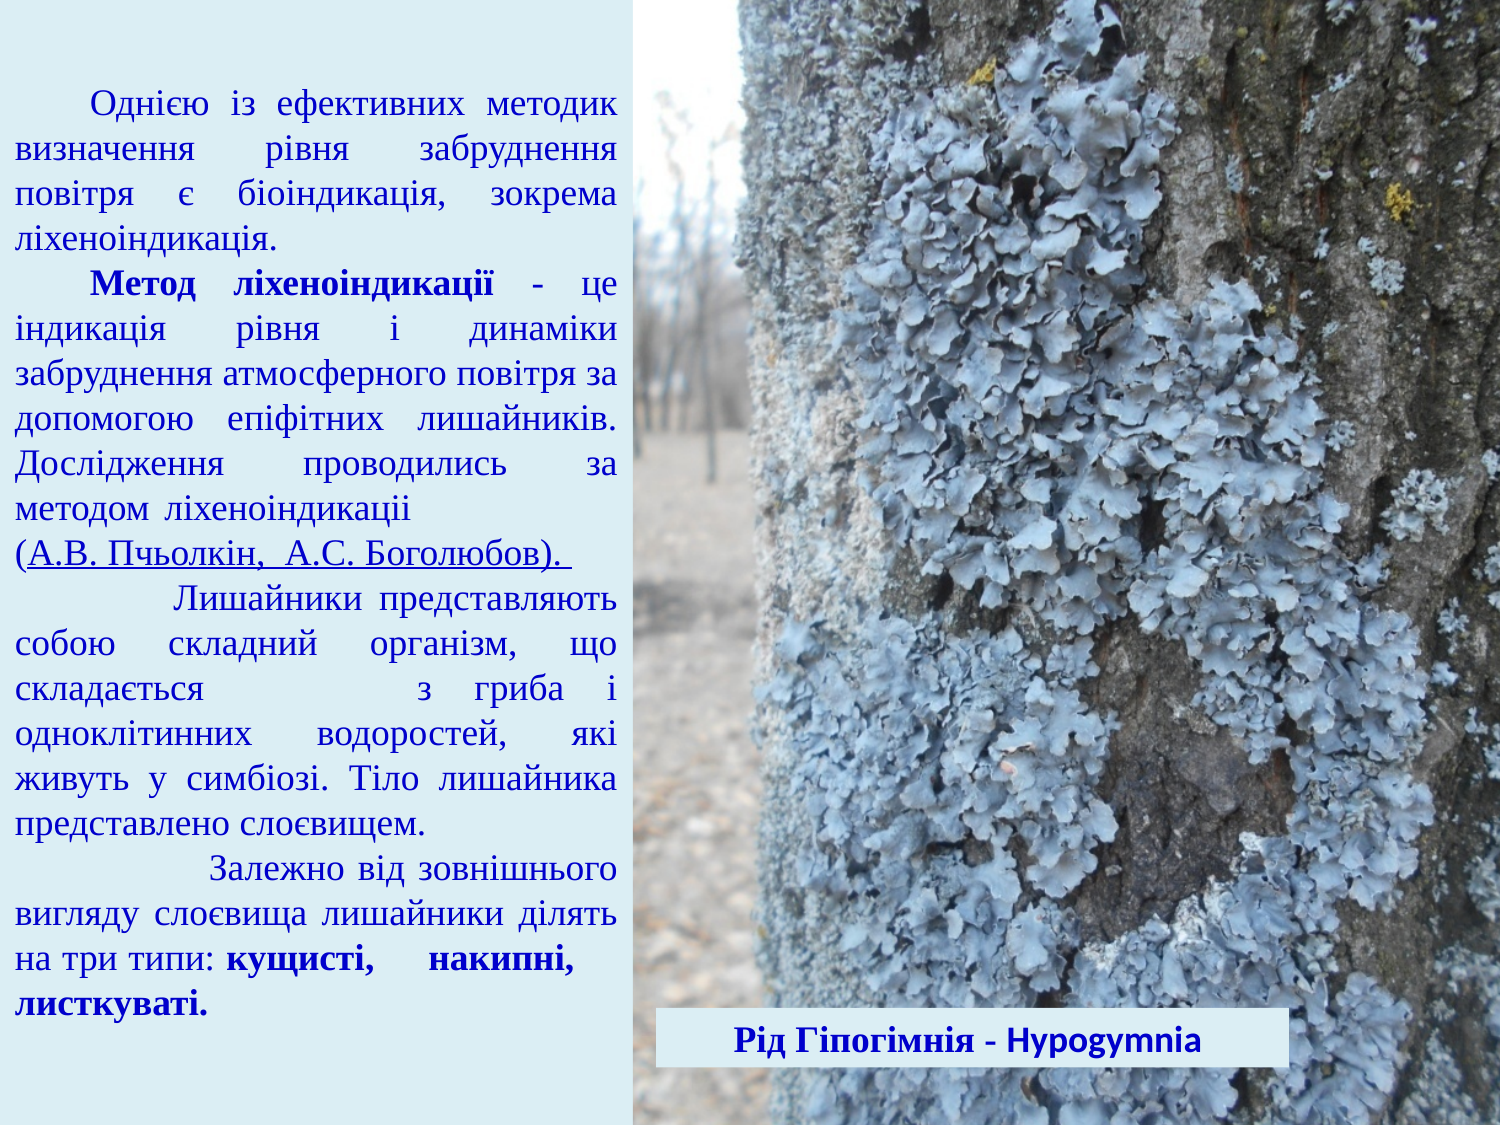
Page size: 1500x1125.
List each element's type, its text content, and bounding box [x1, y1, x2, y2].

picture [632, 0, 1500, 1125]
text_box Однією із ефективних методик визначення рівня забруднення повітря є біоіндикація, зокрема ліхеноіндикація. Метод ліхеноіндикації - це індикація рівня і динаміки забруднення атмосферного повітря за допомогою епіфітних лишайників. Дослідження проводились за методом ліхеноіндикаціі (А.В. Пчьолкін, А.С. Боголюбов). Лишайники представляють собою складний організм, що складається з гриба і одноклітинних водоростей, які живуть у симбіозі. Тіло лишайника представлено слоєвищем. Залежно від зовнішнього вигляду слоєвища лишайники ділять на три типи: кущисті, накипні, листкуваті. [0, 70, 627, 1030]
